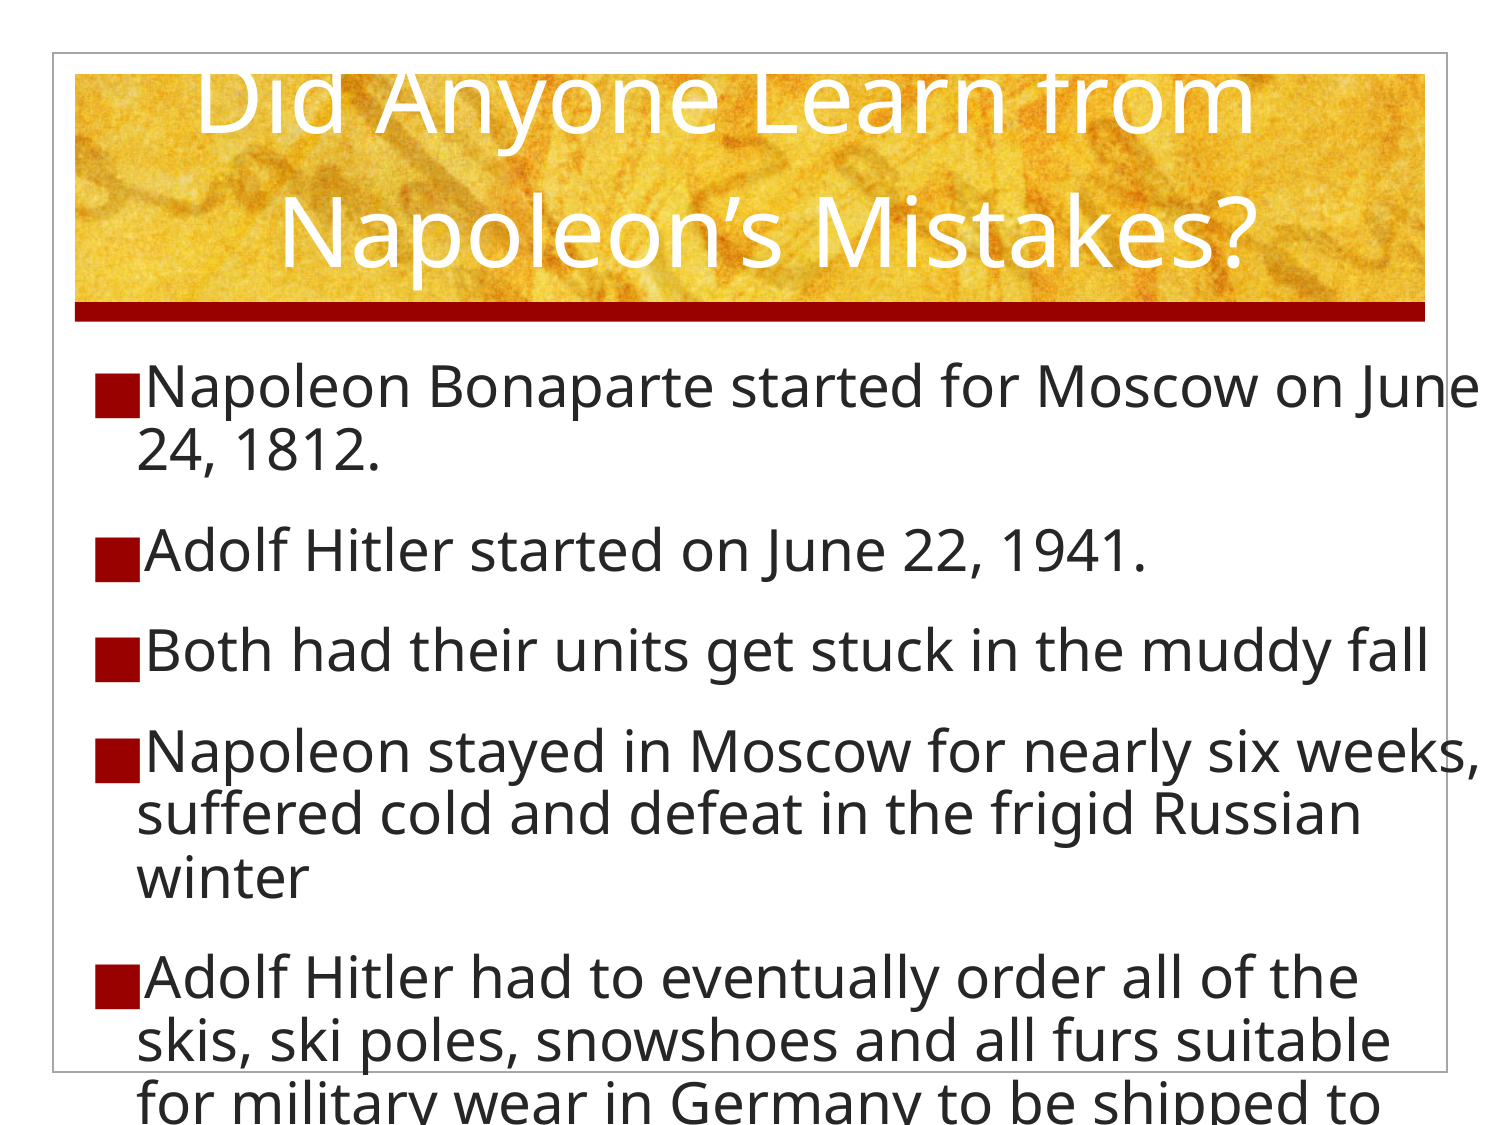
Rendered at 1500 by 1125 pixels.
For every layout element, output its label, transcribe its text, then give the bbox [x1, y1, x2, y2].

list Napoleon Bonaparte started for Moscow on June 24, 1812. Adolf Hitler started on June 22, 1941. Both had their units get stuck in the muddy fall Napoleon stayed in Moscow for nearly six weeks, suffered cold and defeat in the frigid Russian winter Adolf Hitler had to eventually order all of the skis, ski poles, snowshoes and all furs suitable for military wear in Germany to be shipped to Russia. [75, 350, 1500, 1100]
picture [75, 74, 1425, 302]
title Did Anyone Learn from Napoleon’s Mistakes? [0, 99, 1275, 288]
